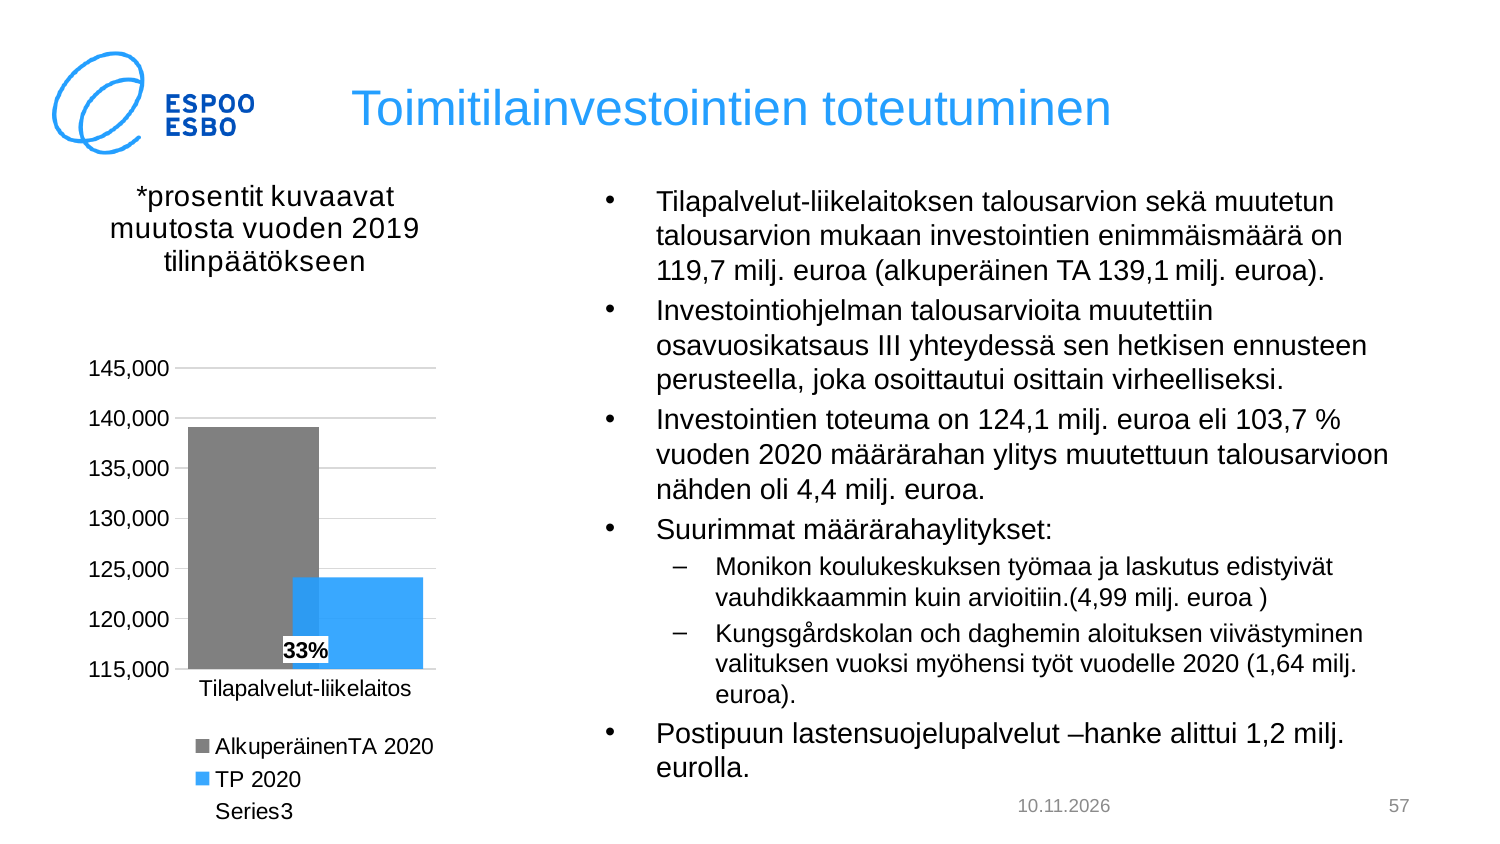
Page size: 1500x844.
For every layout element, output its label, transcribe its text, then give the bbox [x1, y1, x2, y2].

slide_number 57 [1257, 782, 1425, 827]
title Toimitilainvestointien toteutuminen [336, 67, 1426, 209]
chart [78, 102, 552, 831]
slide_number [1002, 782, 1211, 827]
list Tilapalvelut-liikelaitoksen talousarvion sekä muutetun talousarvion mukaan investointien enimmäismäärä on 119,7 milj. euroa (alkuperäinen TA 139,1 milj. euroa). Investointiohjelman talousarvioita muutettiin osavuosikatsaus III yhteydessä sen hetkisen ennusteen perusteella, joka osoittautui osittain virheelliseksi. Investointien toteuma on 124,1 milj. euroa eli 103,7 % vuoden 2020 määrärahan ylitys muutettuun talousarvioon nähden oli 4,4 milj. euroa. Suurimmat määrärahaylitykset: Monikon koulukeskuksen työmaa ja laskutus edistyivät vauhdikkaammin kuin arvioitiin.(4,99 milj. euroa ) Kungsgårdskolan och daghemin aloituksen viivästyminen valituksen vuoksi myöhensi työt vuodelle 2020 (1,64 milj. euroa). Postipuun lastensuojelupalvelut –hanke alittui 1,2 milj. eurolla. [590, 174, 1425, 800]
picture [29, 29, 276, 177]
